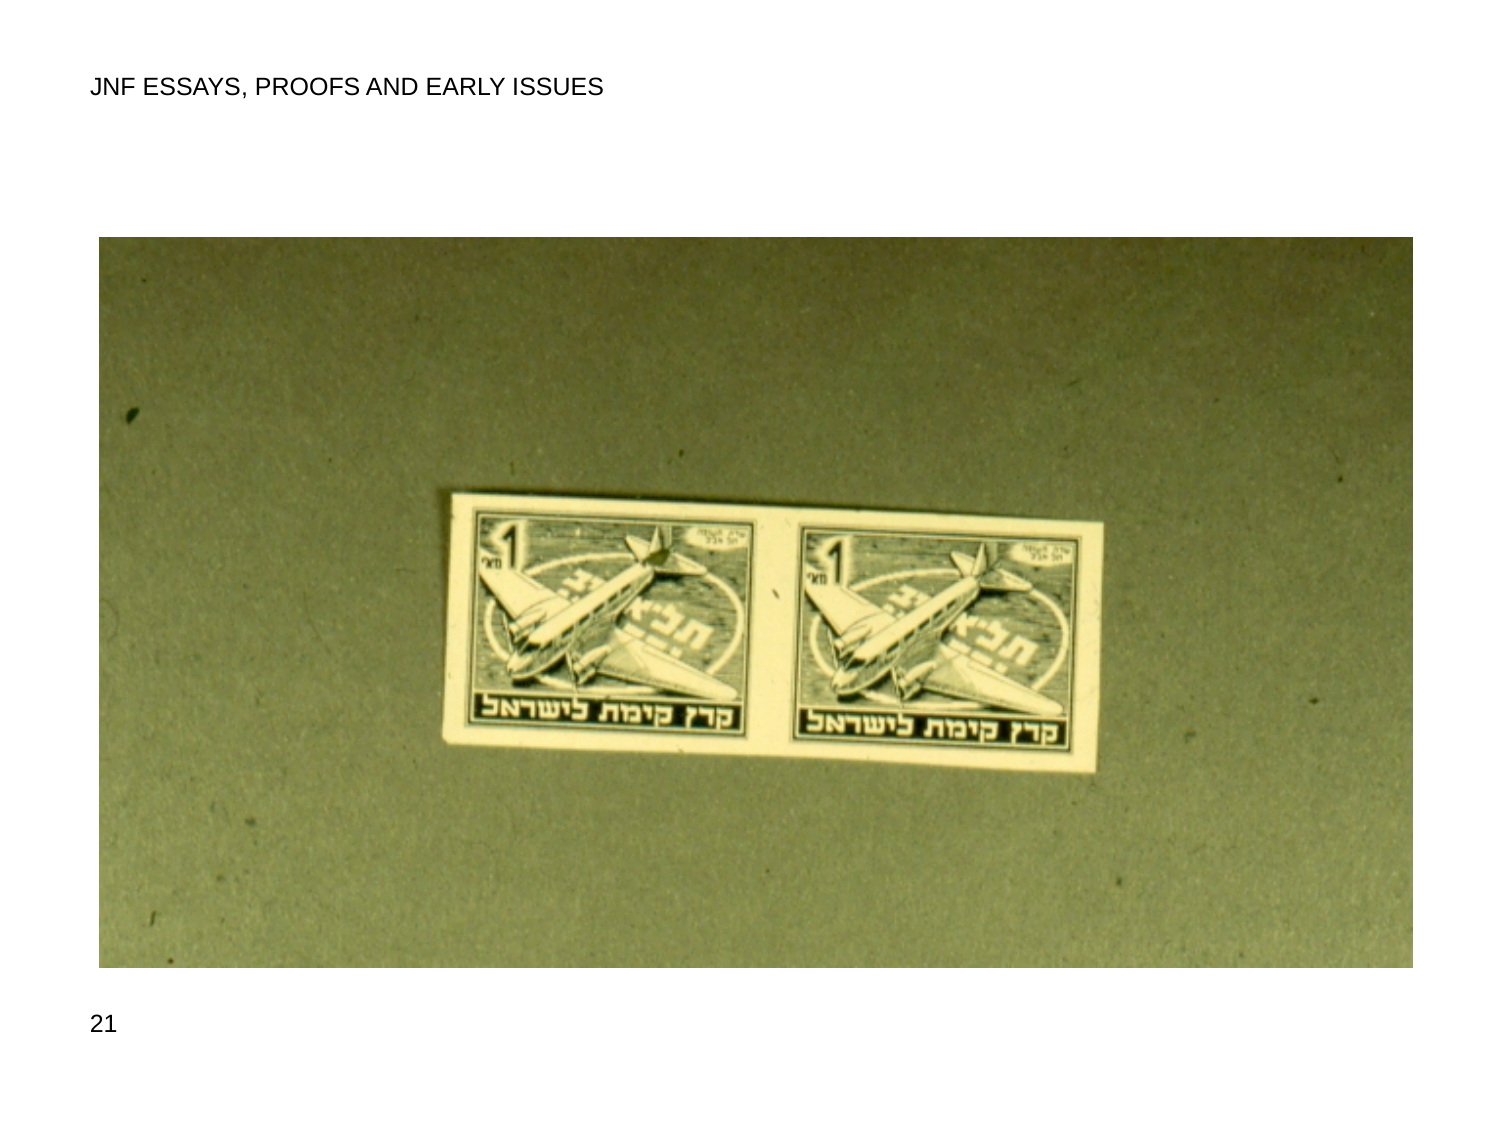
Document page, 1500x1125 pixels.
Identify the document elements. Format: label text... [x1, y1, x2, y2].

text_box 21 [74, 999, 138, 1045]
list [99, 237, 1413, 969]
title JNF ESSAYS, PROOFS AND EARLY ISSUES [75, 45, 1425, 125]
